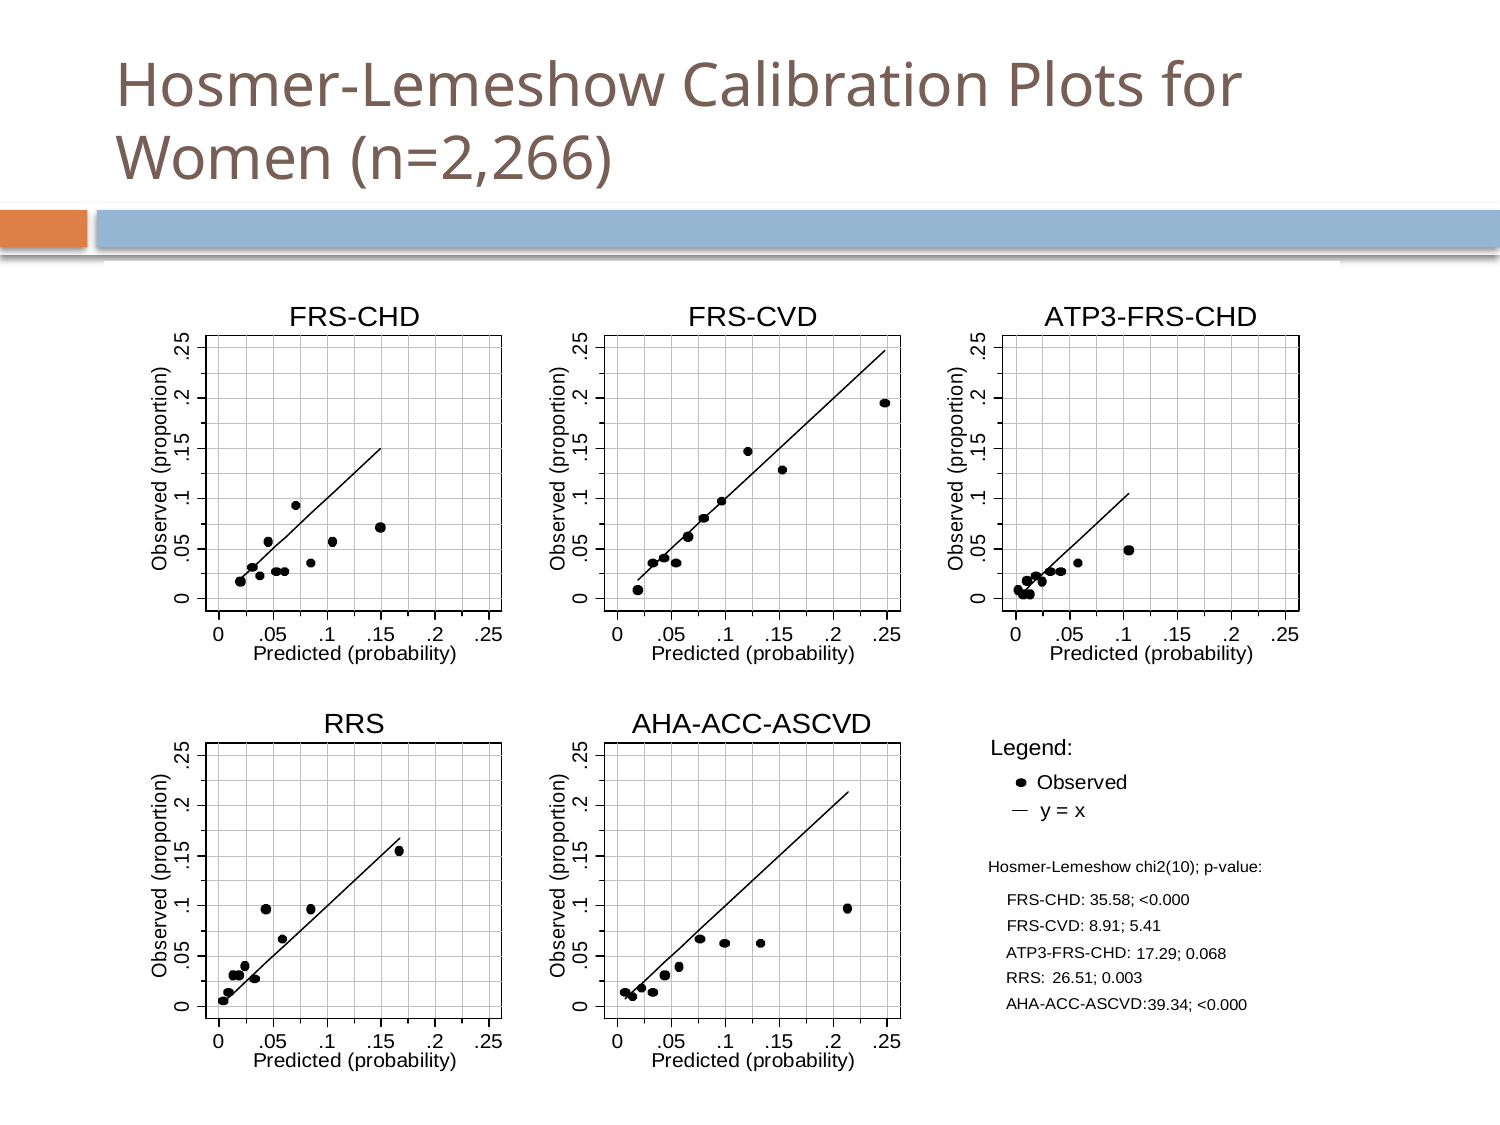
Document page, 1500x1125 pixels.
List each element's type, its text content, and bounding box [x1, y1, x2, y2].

picture [93, 251, 1351, 1125]
title Hosmer-Lemeshow Calibration Plots for Women (n=2,266) [100, 37, 1438, 200]
